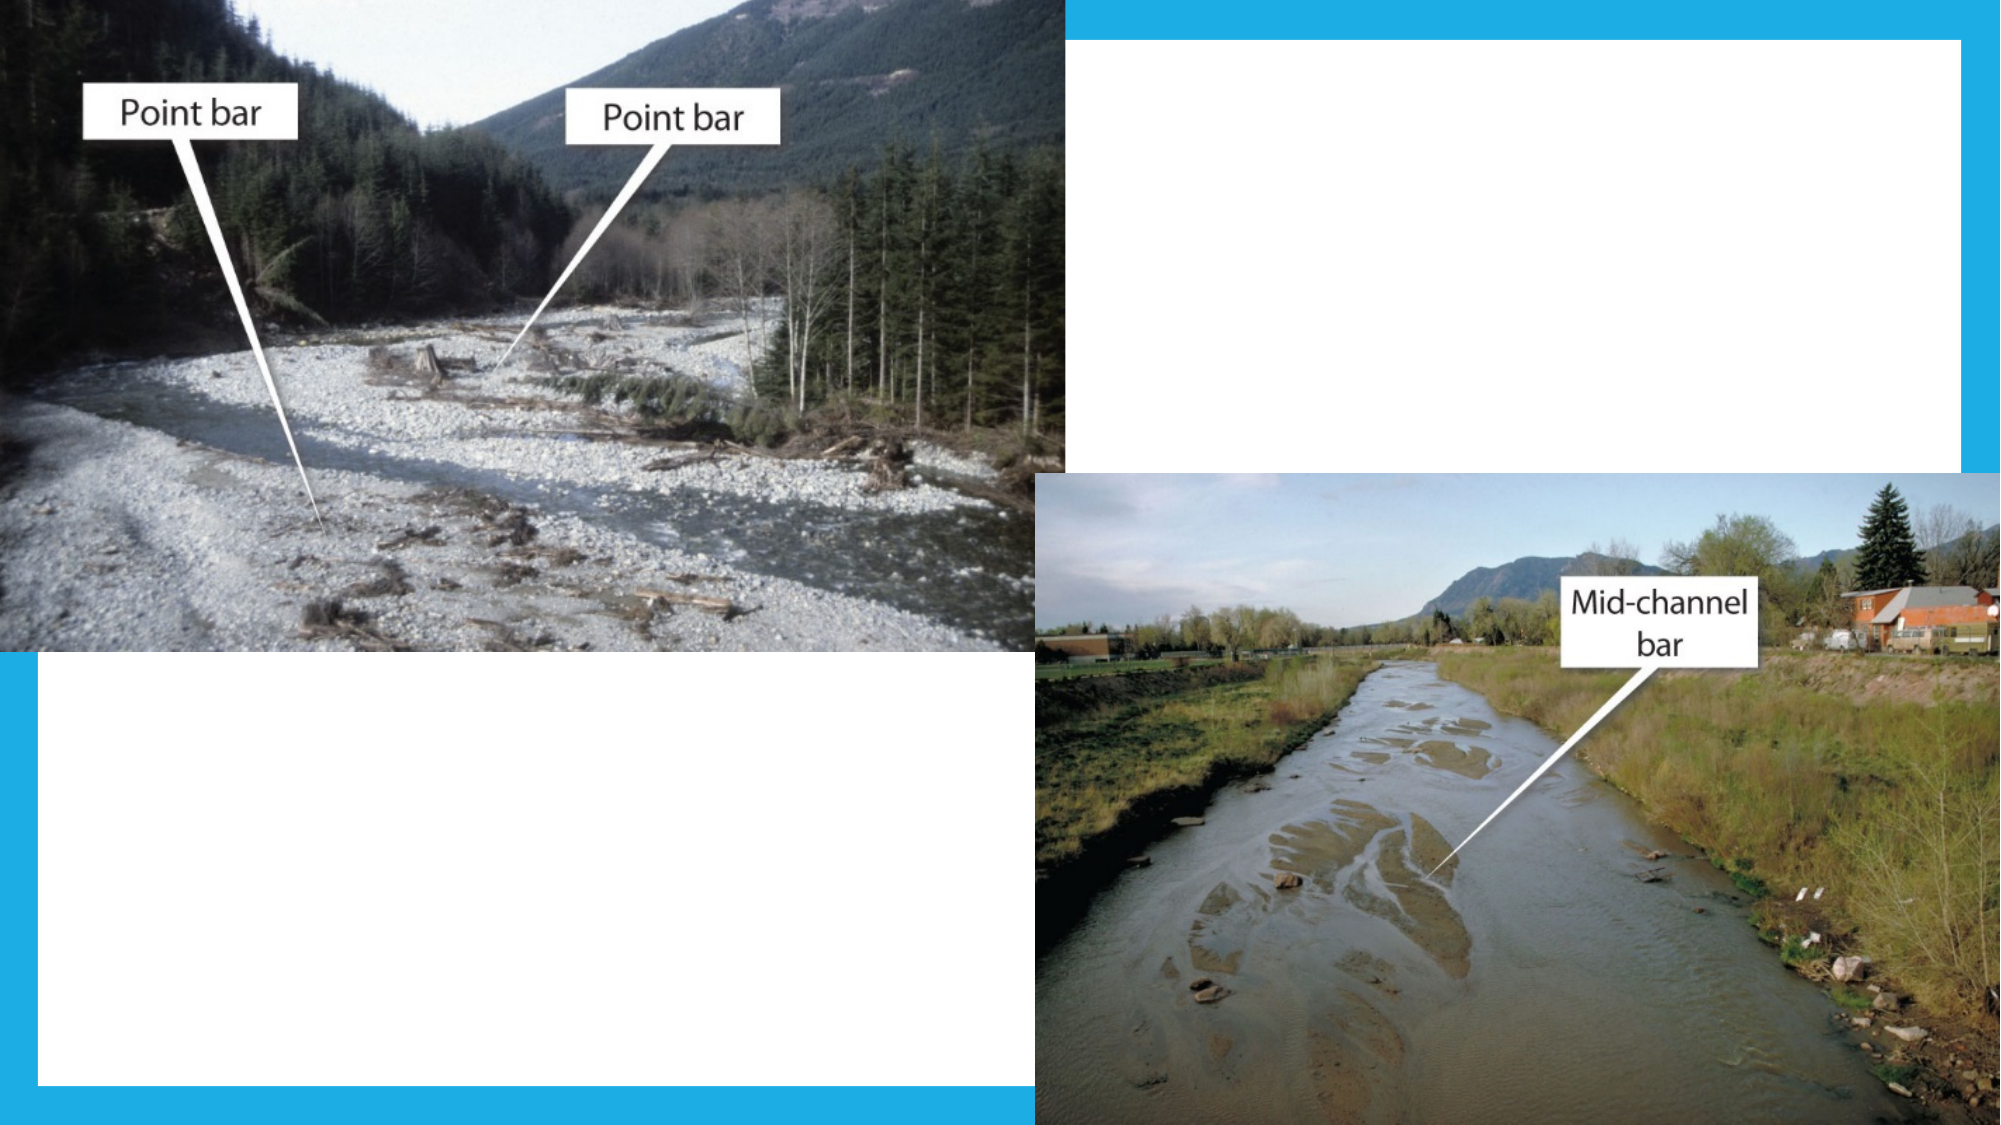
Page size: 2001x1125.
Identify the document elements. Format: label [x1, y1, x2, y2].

list [1035, 473, 2000, 1125]
list [0, 0, 1066, 652]
